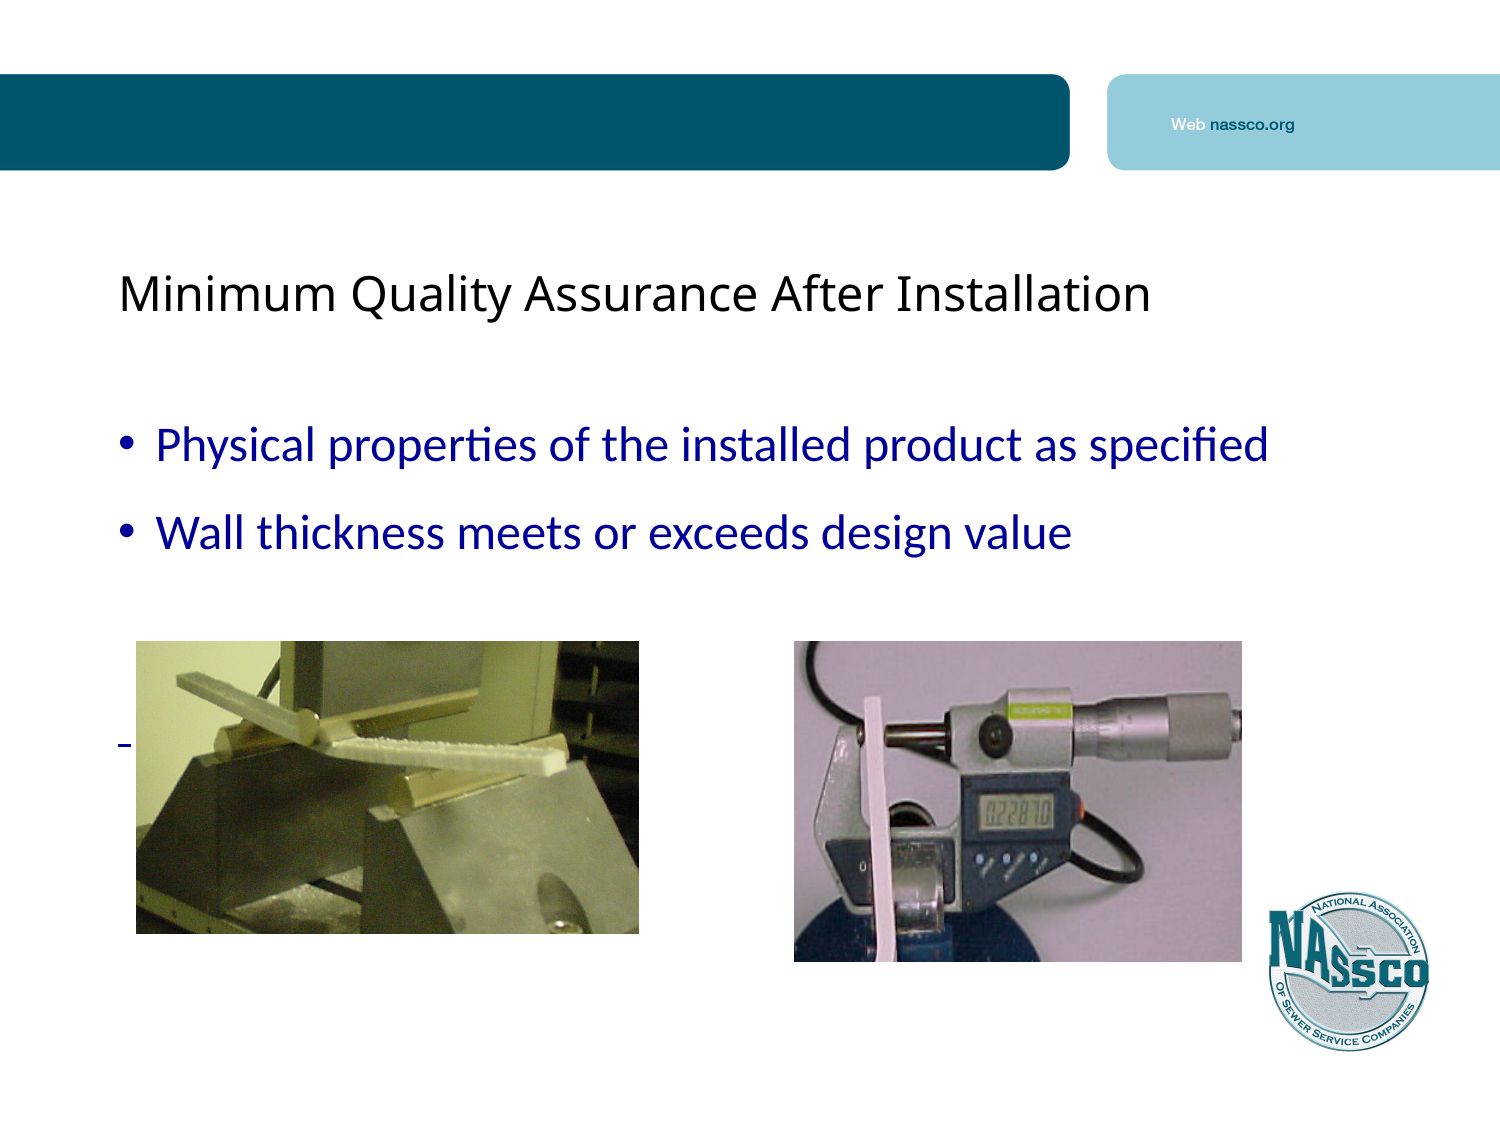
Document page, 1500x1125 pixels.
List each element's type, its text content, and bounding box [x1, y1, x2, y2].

picture [136, 641, 639, 934]
picture [0, 0, 1500, 1125]
title Minimum Quality Assurance After Installation [103, 245, 1397, 347]
list Physical properties of the installed product as specified Wall thickness meets or exceeds design value [103, 411, 1397, 1125]
picture [794, 641, 1242, 962]
